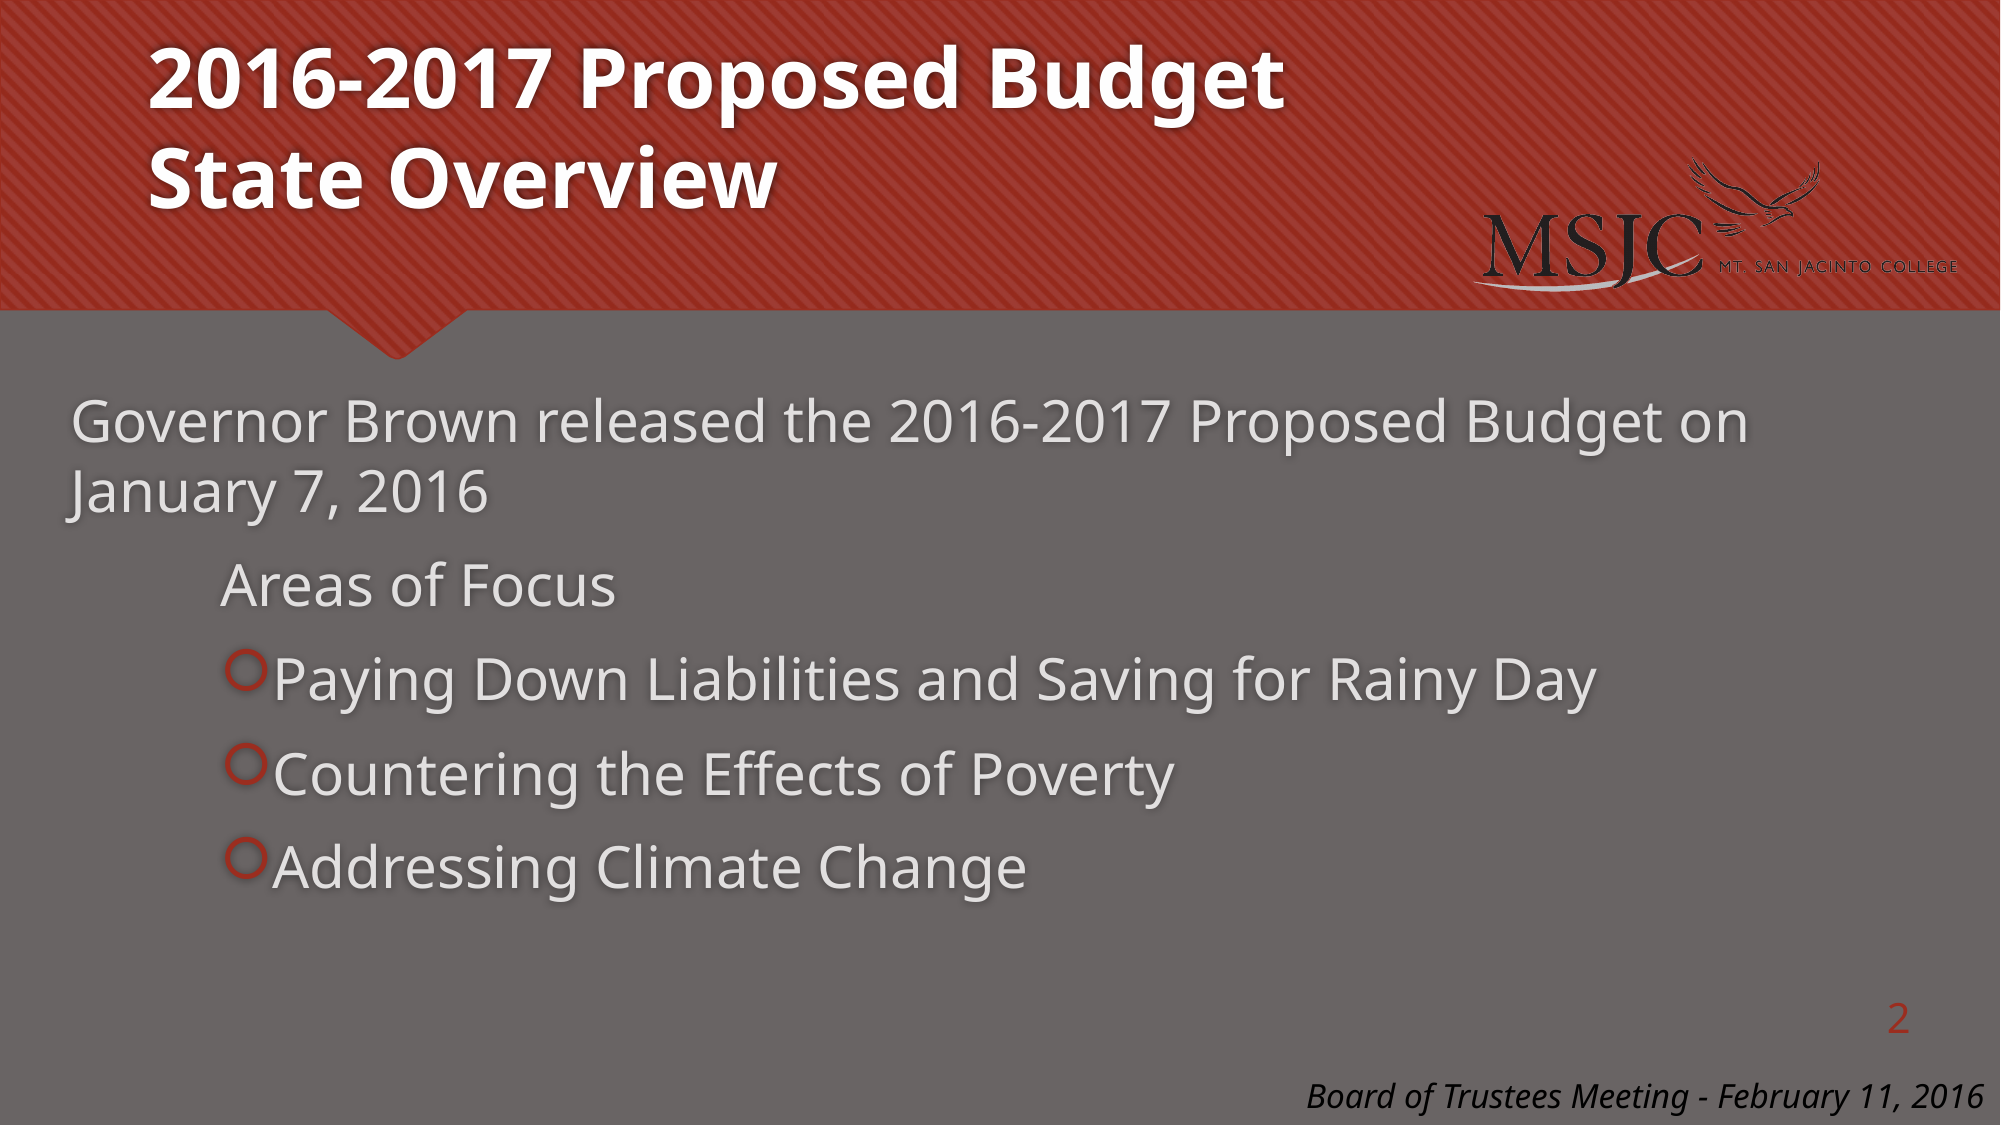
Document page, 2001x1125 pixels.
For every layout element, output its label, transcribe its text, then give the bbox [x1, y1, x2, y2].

picture [1460, 151, 1970, 299]
list Governor Brown released the 2016-2017 Proposed Budget on January 7, 2016 Areas of Focus Paying Down Liabilities and Saving for Rainy Day Countering the Effects of Poverty Addressing Climate Change [55, 376, 1787, 974]
title 2016-2017 Proposed Budget State Overview [132, 73, 1868, 233]
text_box Board of Trustees Meeting - February 11, 2016 [1182, 1067, 2000, 1123]
slide_number 2 [1751, 970, 1926, 1051]
